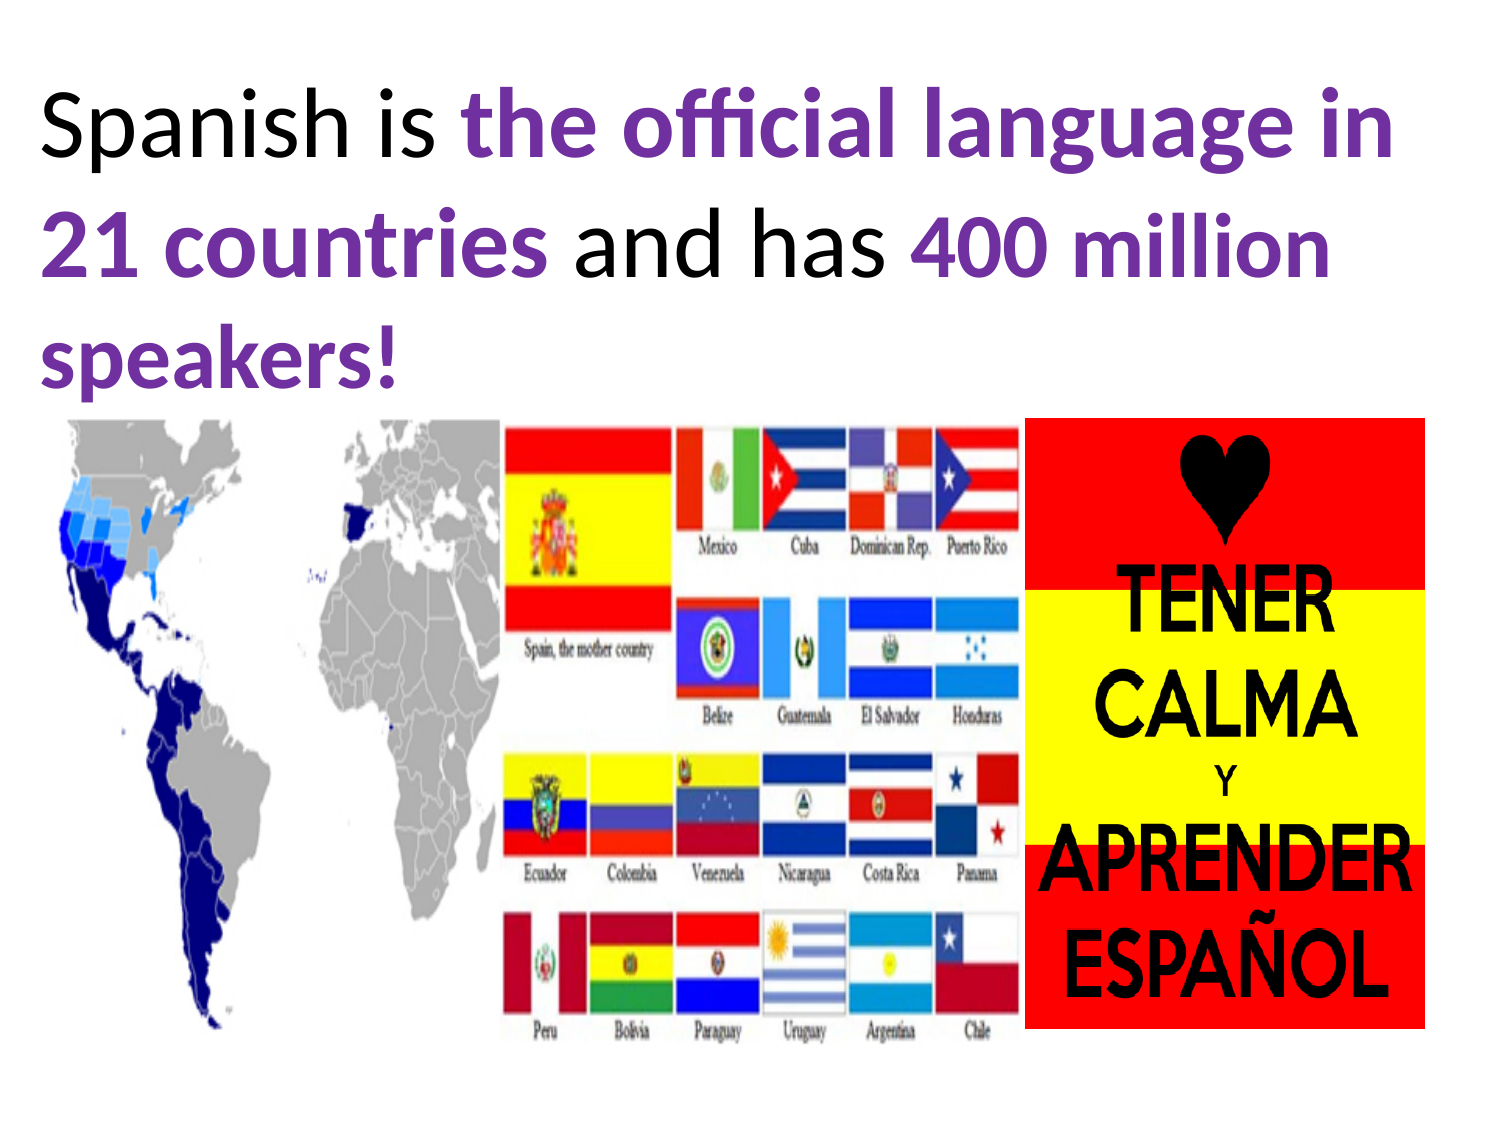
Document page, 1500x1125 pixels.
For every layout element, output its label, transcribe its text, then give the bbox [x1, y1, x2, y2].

picture [49, 418, 1426, 1051]
text_box Spanish is the official language in 21 countries and has 400 million speakers! [24, 49, 1425, 415]
